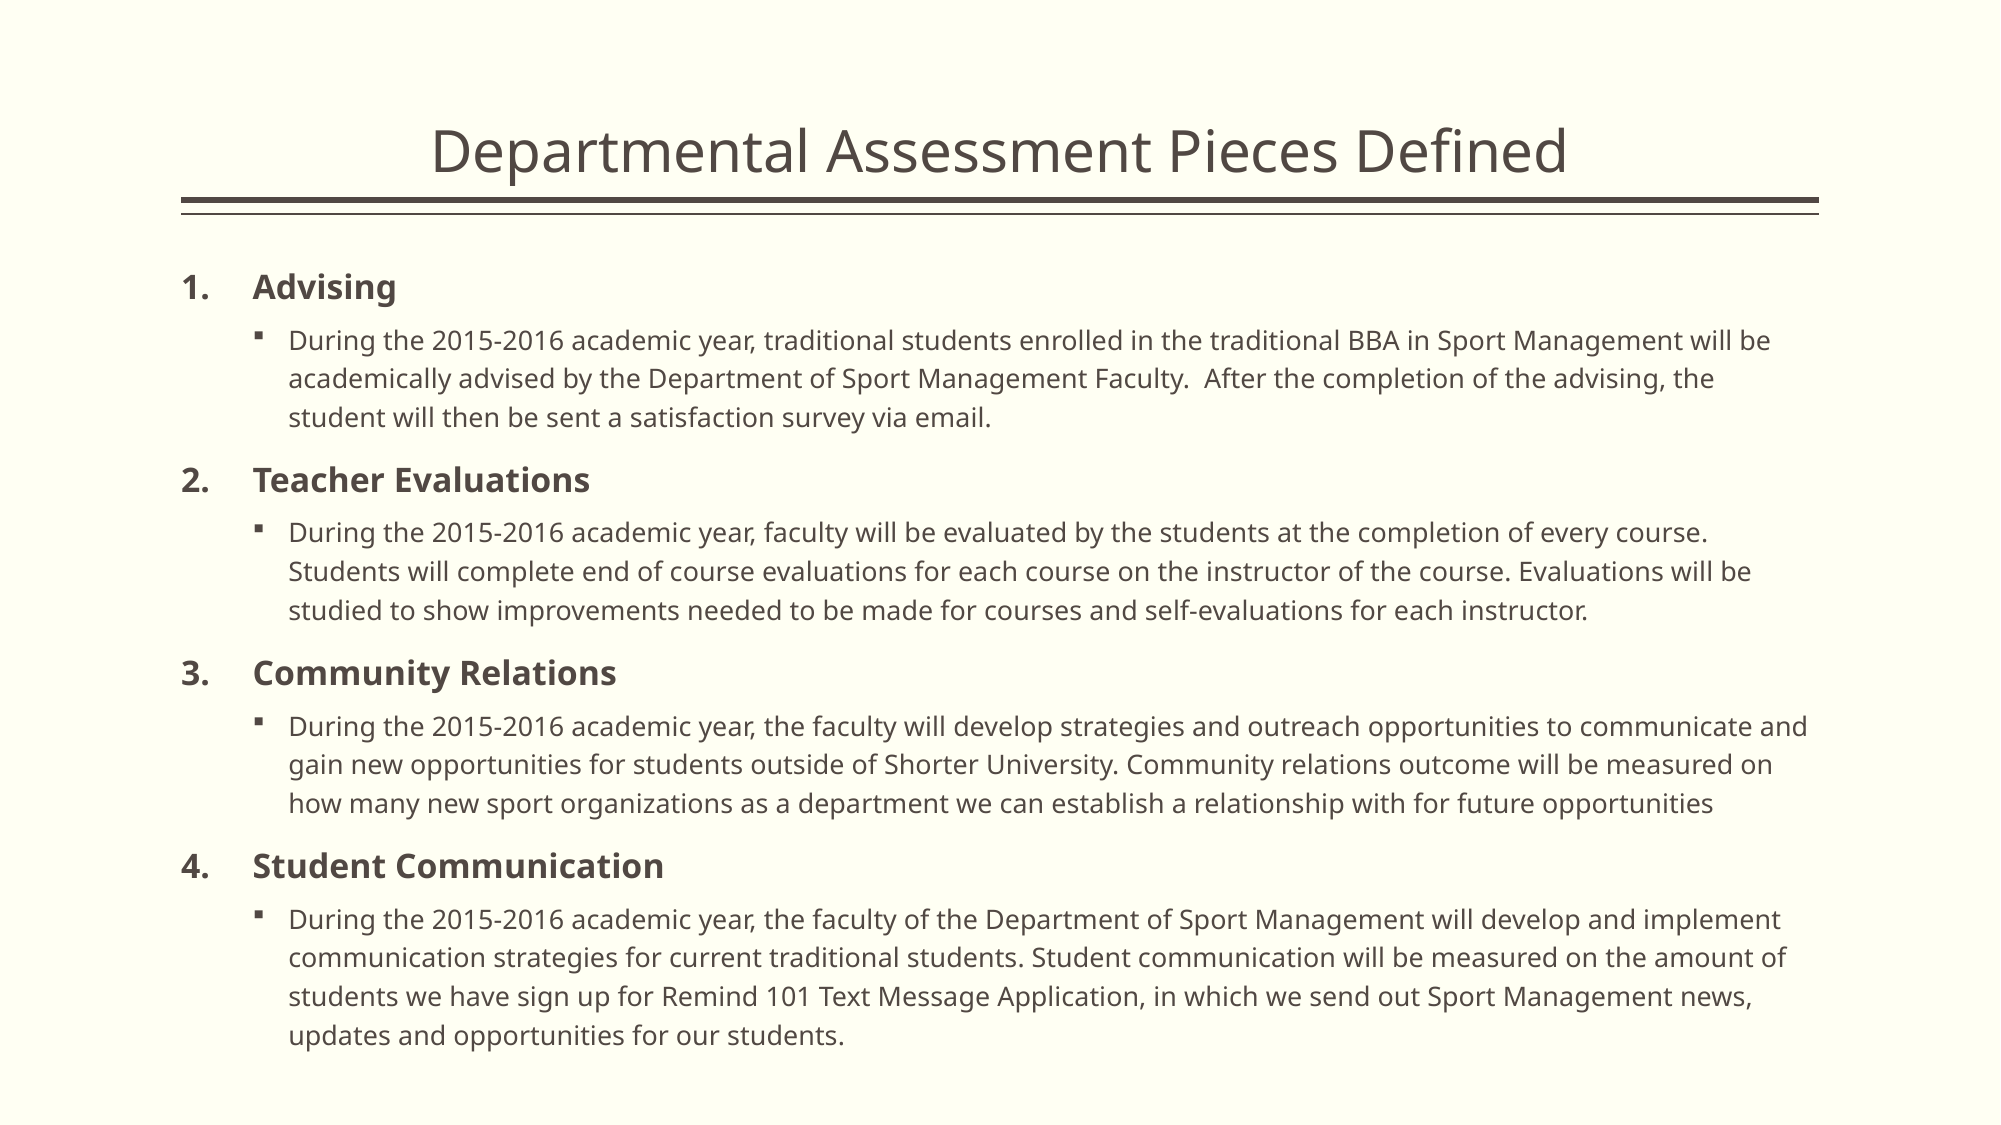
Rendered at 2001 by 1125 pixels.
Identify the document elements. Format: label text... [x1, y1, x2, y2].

title Departmental Assessment Pieces Defined [181, 12, 1819, 193]
list Advising During the 2015-2016 academic year, traditional students enrolled in the traditional BBA in Sport Management will be academically advised by the Department of Sport Management Faculty. After the completion of the advising, the student will then be sent a satisfaction survey via email. Teacher Evaluations During the 2015-2016 academic year, faculty will be evaluated by the students at the completion of every course. Students will complete end of course evaluations for each course on the instructor of the course. Evaluations will be studied to show improvements needed to be made for courses and self-evaluations for each instructor. Community Relations During the 2015-2016 academic year, the faculty will develop strategies and outreach opportunities to communicate and gain new opportunities for students outside of Shorter University. Community relations outcome will be measured on how many new sport organizations as a department we can establish a relationship with for future opportunities Student Communication During the 2015-2016 academic year, the faculty of the Department of Sport Management will develop and implement communication strategies for current traditional students. Student communication will be measured on the amount of students we have sign up for Remind 101 Text Message Application, in which we send out Sport Management news, updates and opportunities for our students. [181, 262, 1819, 1060]
